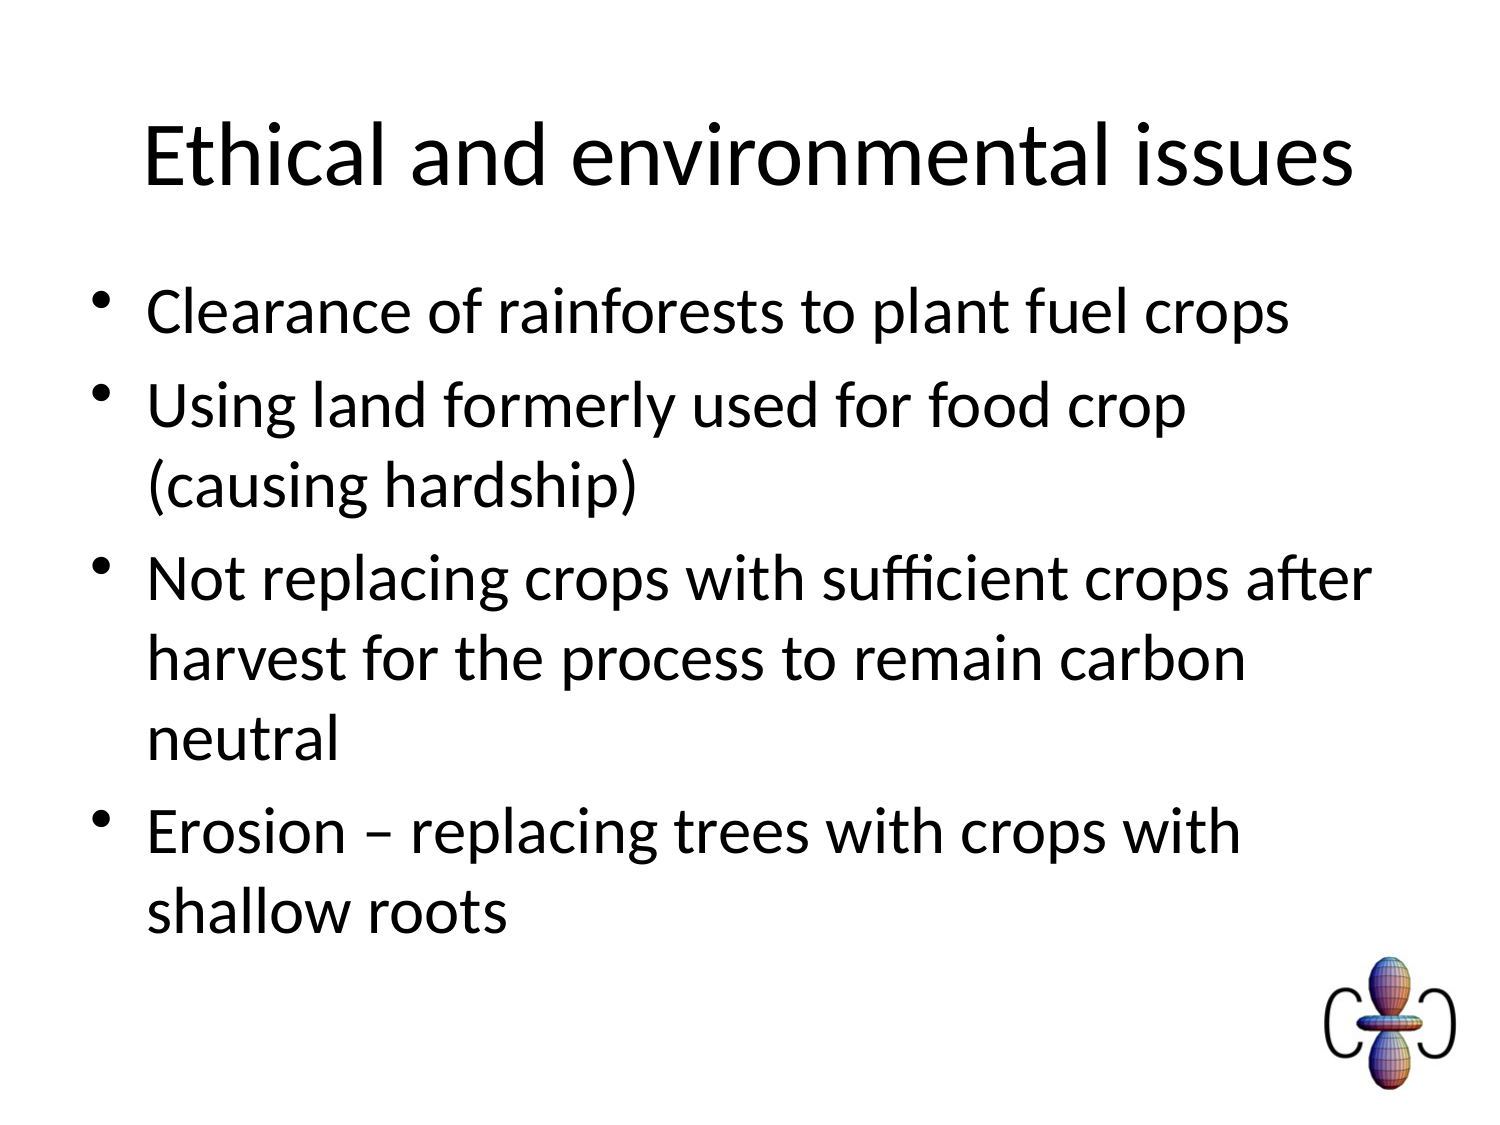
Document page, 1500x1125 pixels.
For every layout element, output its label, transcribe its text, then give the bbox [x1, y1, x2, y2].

title Ethical and environmental issues [112, 54, 1388, 243]
picture [1279, 914, 1500, 1125]
list Clearance of rainforests to plant fuel crops Using land formerly used for food crop (causing hardship) Not replacing crops with sufficient crops after harvest for the process to remain carbon neutral Erosion – replacing trees with crops with shallow roots [75, 259, 1425, 1002]
